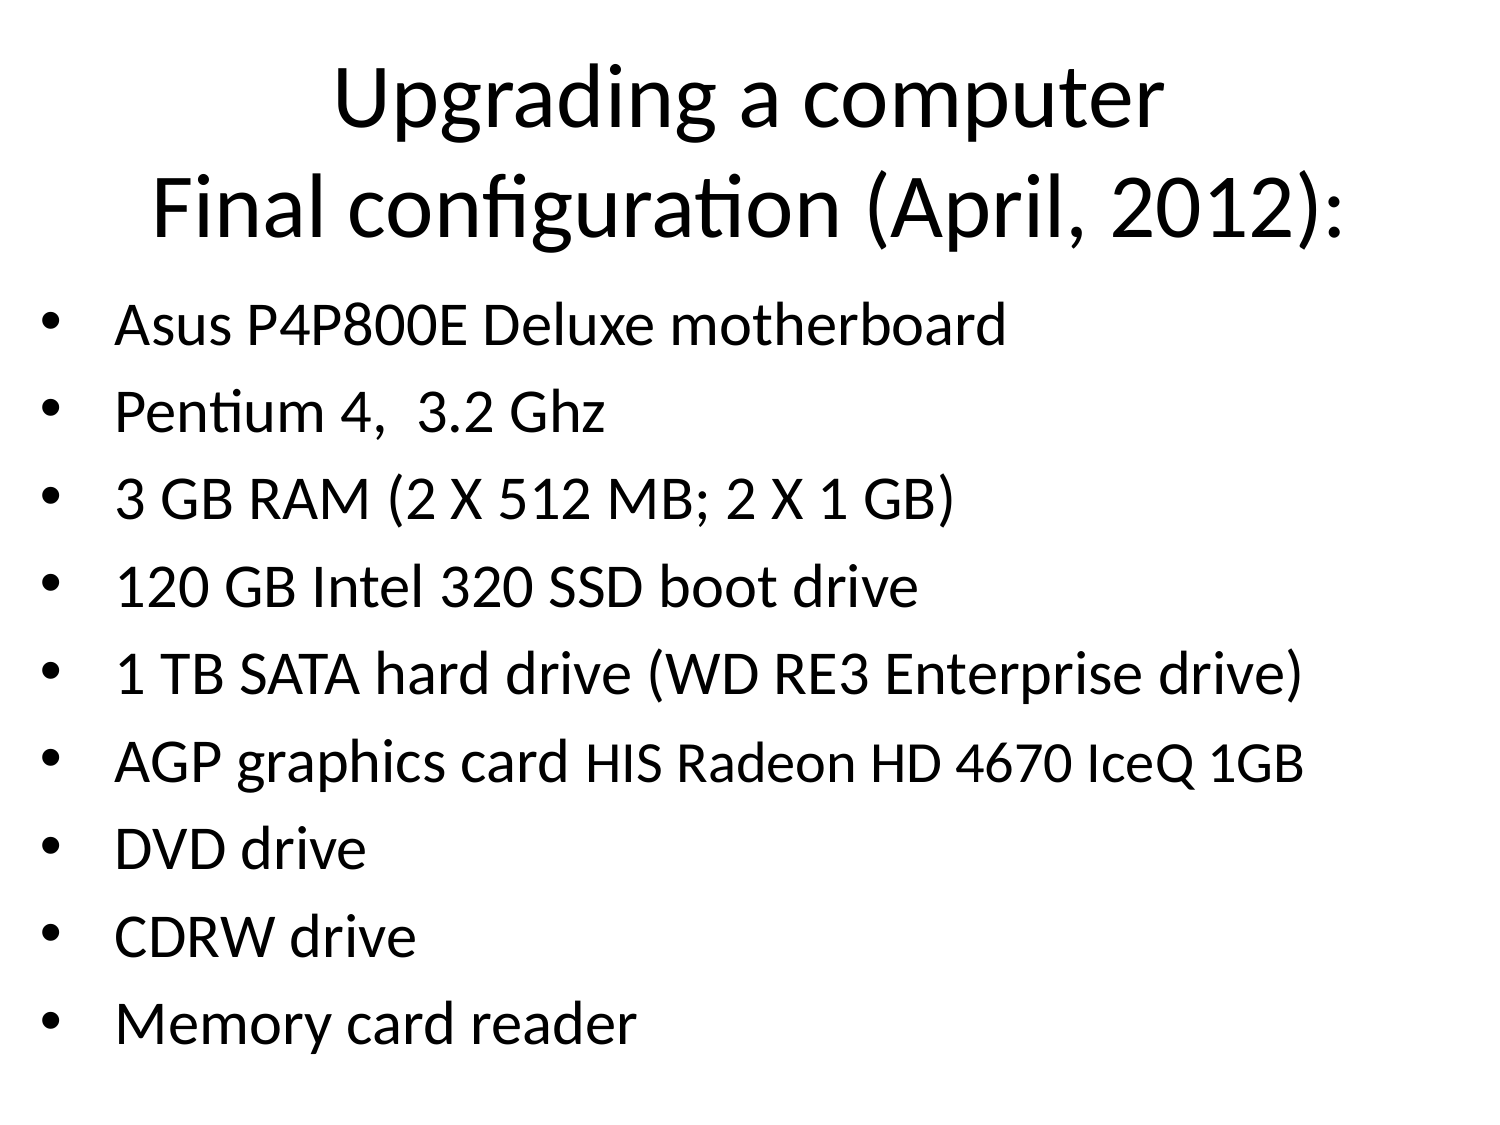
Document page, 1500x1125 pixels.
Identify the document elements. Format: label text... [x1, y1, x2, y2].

subtitle Asus P4P800E Deluxe motherboard Pentium 4, 3.2 Ghz 3 GB RAM (2 X 512 MB; 2 X 1 GB) 120 GB Intel 320 SSD boot drive 1 TB SATA hard drive (WD RE3 Enterprise drive) AGP graphics card HIS Radeon HD 4670 IceQ 1GB DVD drive CDRW drive Memory card reader [24, 275, 1500, 1077]
title Upgrading a computer Final configuration (April, 2012): [112, 24, 1388, 267]
